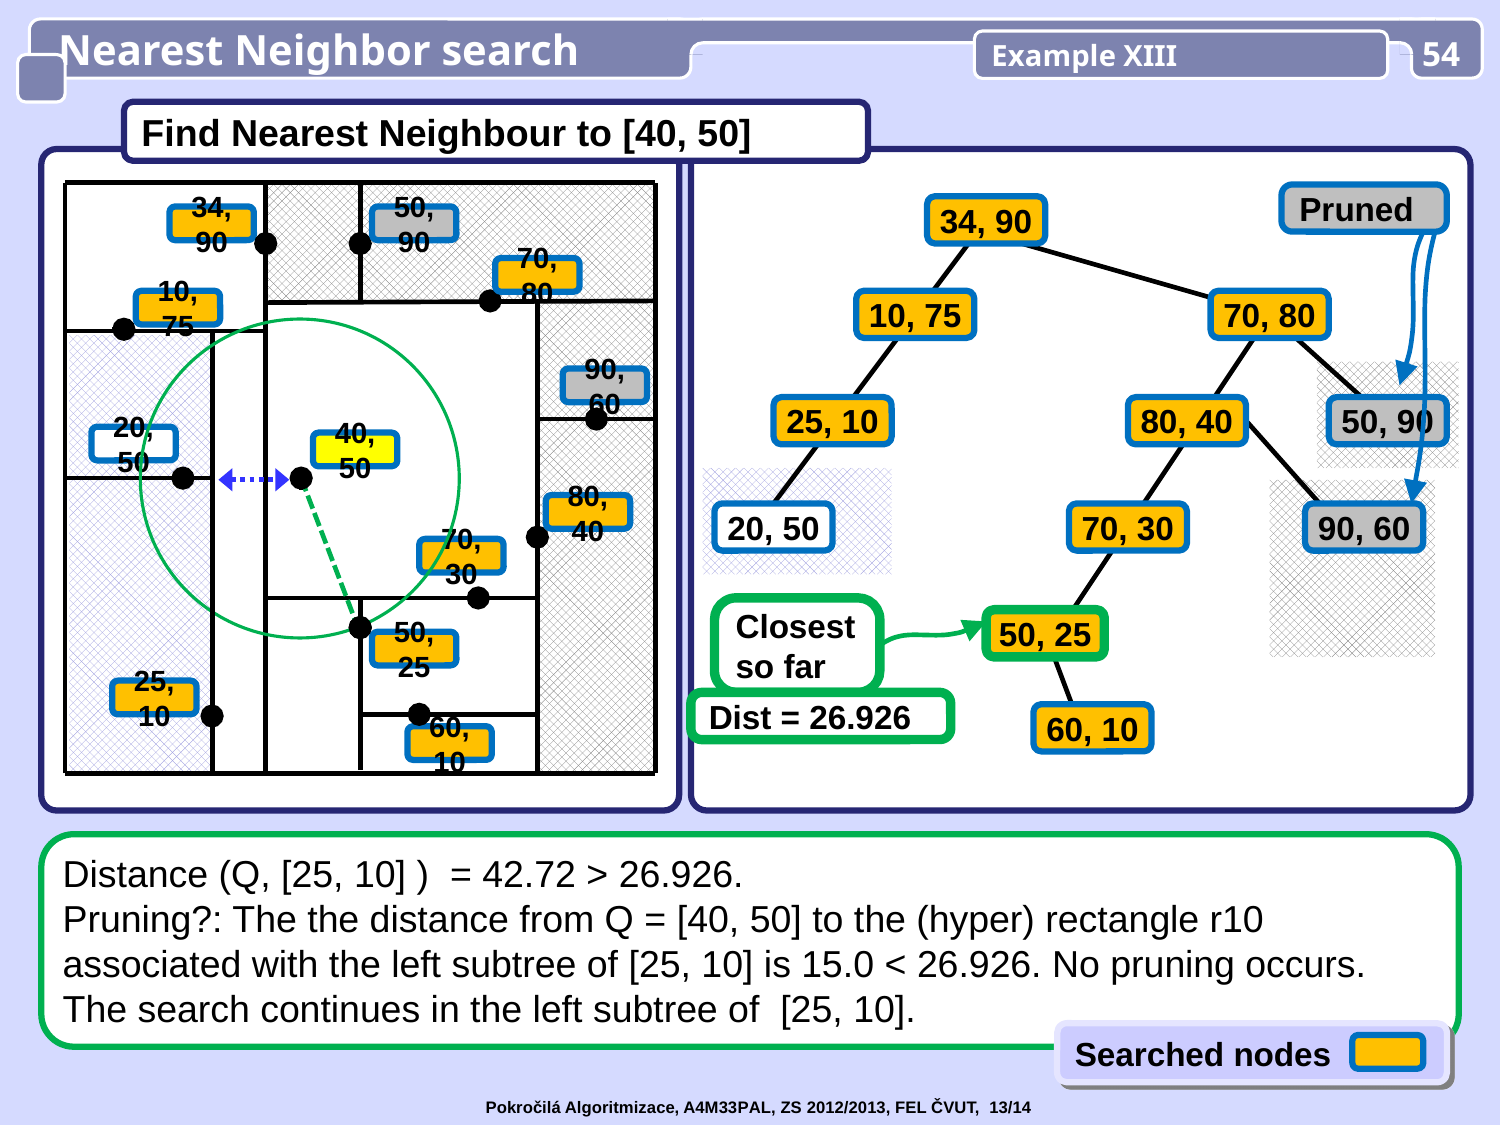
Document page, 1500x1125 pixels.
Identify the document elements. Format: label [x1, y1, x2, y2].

text_box [0, 0, 1483, 1083]
text_box [470, 1089, 1047, 1125]
